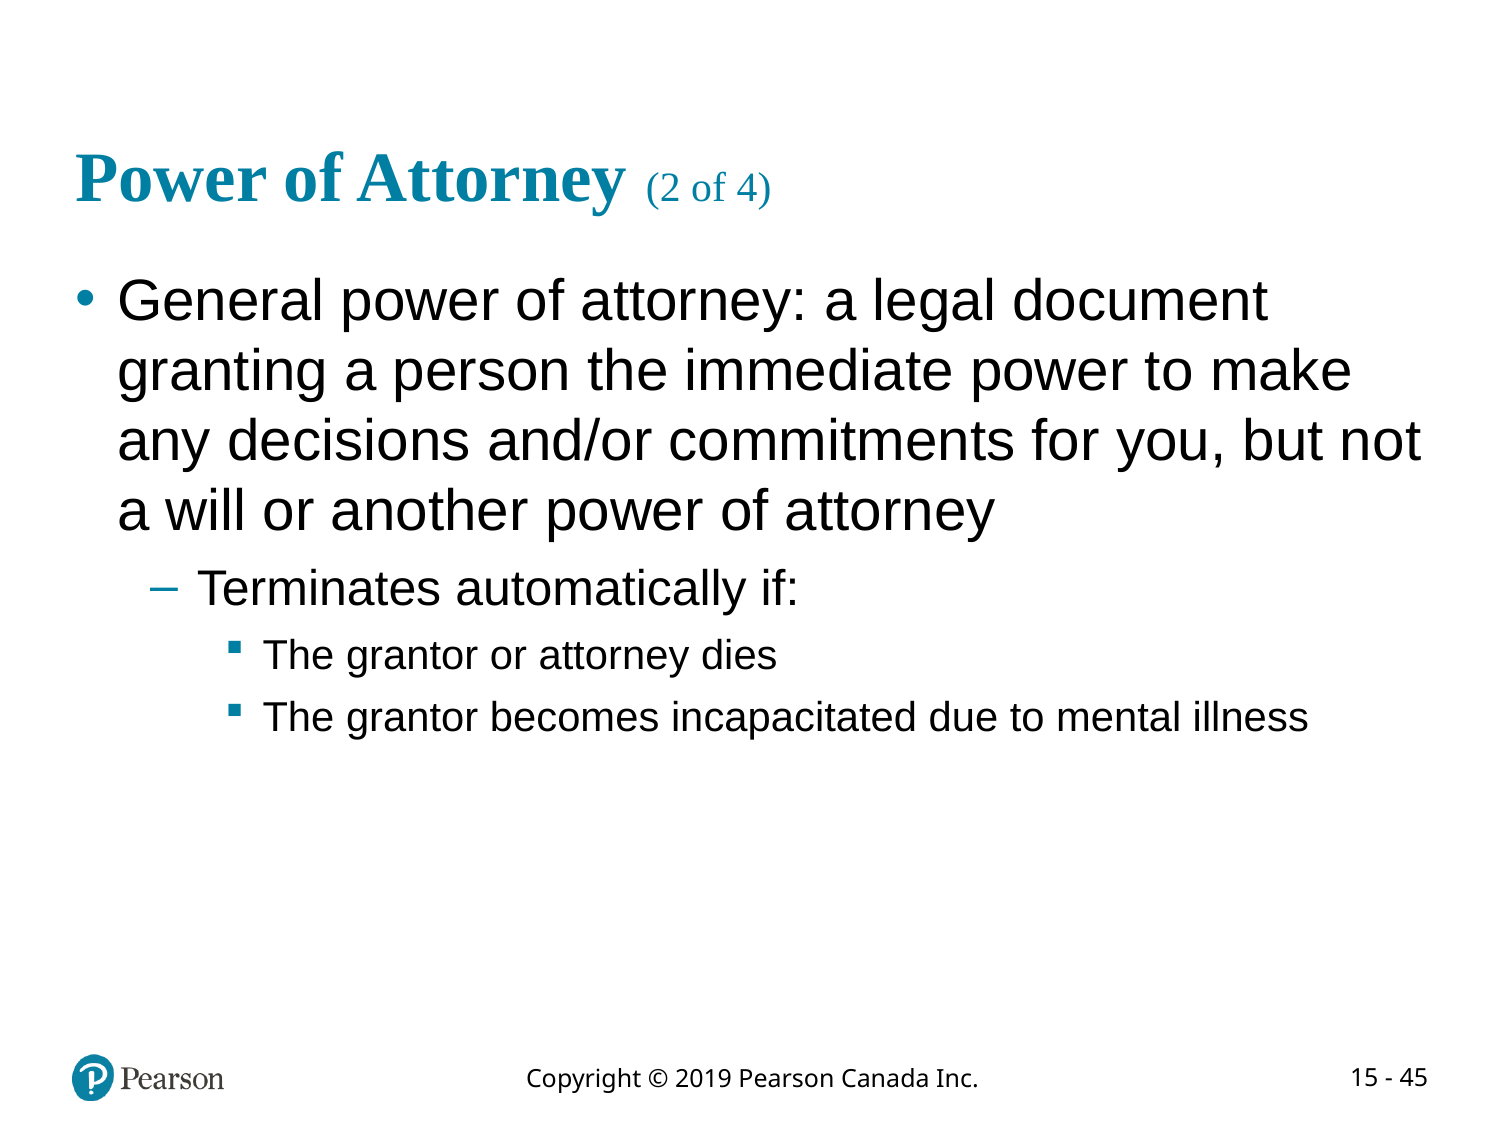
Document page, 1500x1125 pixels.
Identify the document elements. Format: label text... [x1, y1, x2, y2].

picture [99, 1054, 224, 1101]
picture [72, 1087, 83, 1101]
picture [81, 1064, 107, 1089]
list General power of attorney: a legal document granting a person the immediate power to make any decisions and/or commitments for you, but not a will or another power of attorney Terminates automatically if: The grantor or attorney dies The grantor becomes incapacitated due to mental illness [75, 262, 1425, 1005]
title Power of Attorney (2 of 4) [75, 35, 1425, 216]
picture [72, 1054, 89, 1072]
